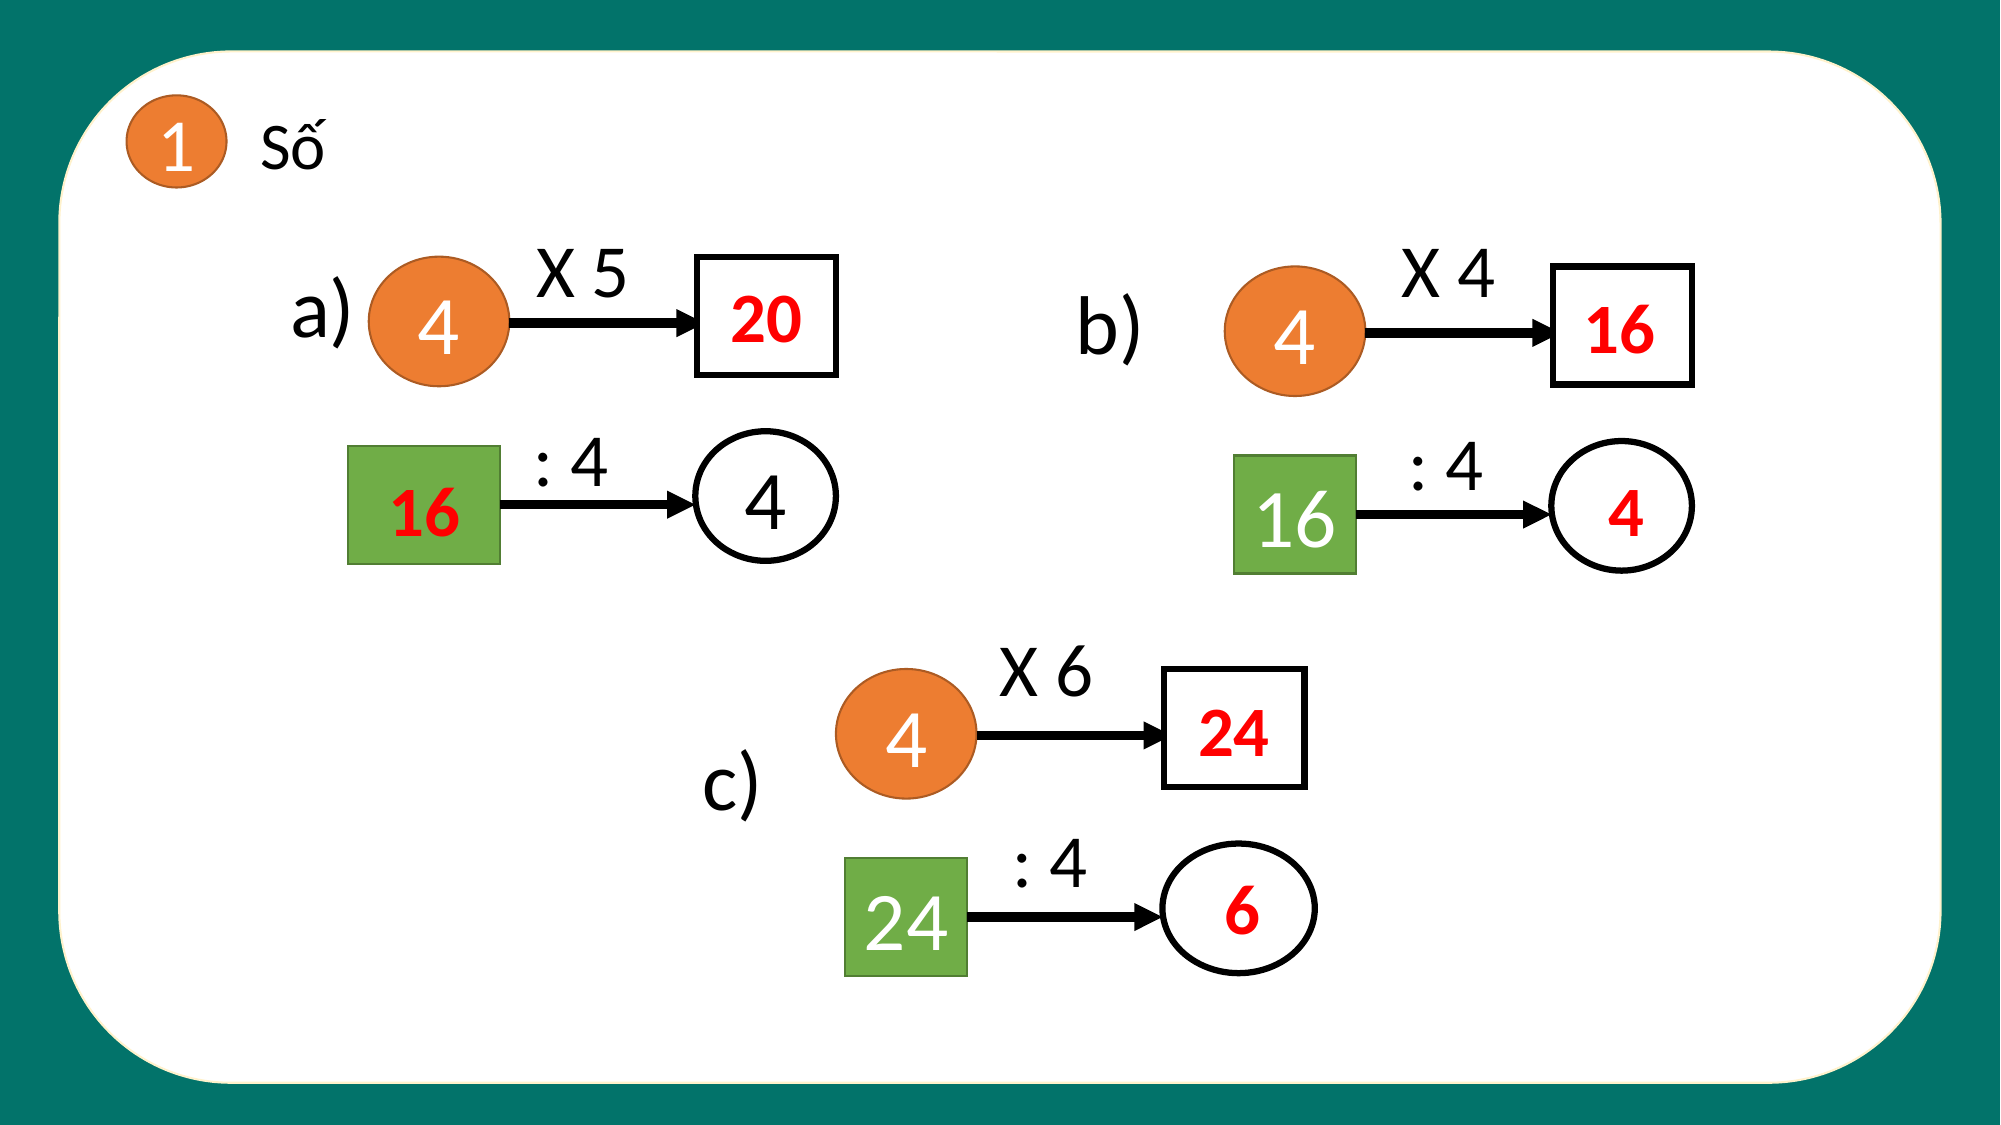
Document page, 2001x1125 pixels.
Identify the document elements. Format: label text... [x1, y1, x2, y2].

text_box a) [275, 246, 416, 362]
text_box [126, 94, 369, 192]
text_box [59, 51, 1941, 1083]
text_box X 4 [1386, 215, 1540, 264]
text_box X 6 [984, 613, 1137, 667]
text_box b) [1060, 263, 1202, 379]
text_box X 5 [521, 215, 674, 254]
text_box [347, 256, 837, 564]
text_box c) [687, 719, 829, 835]
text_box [835, 668, 1316, 977]
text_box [1224, 266, 1693, 574]
